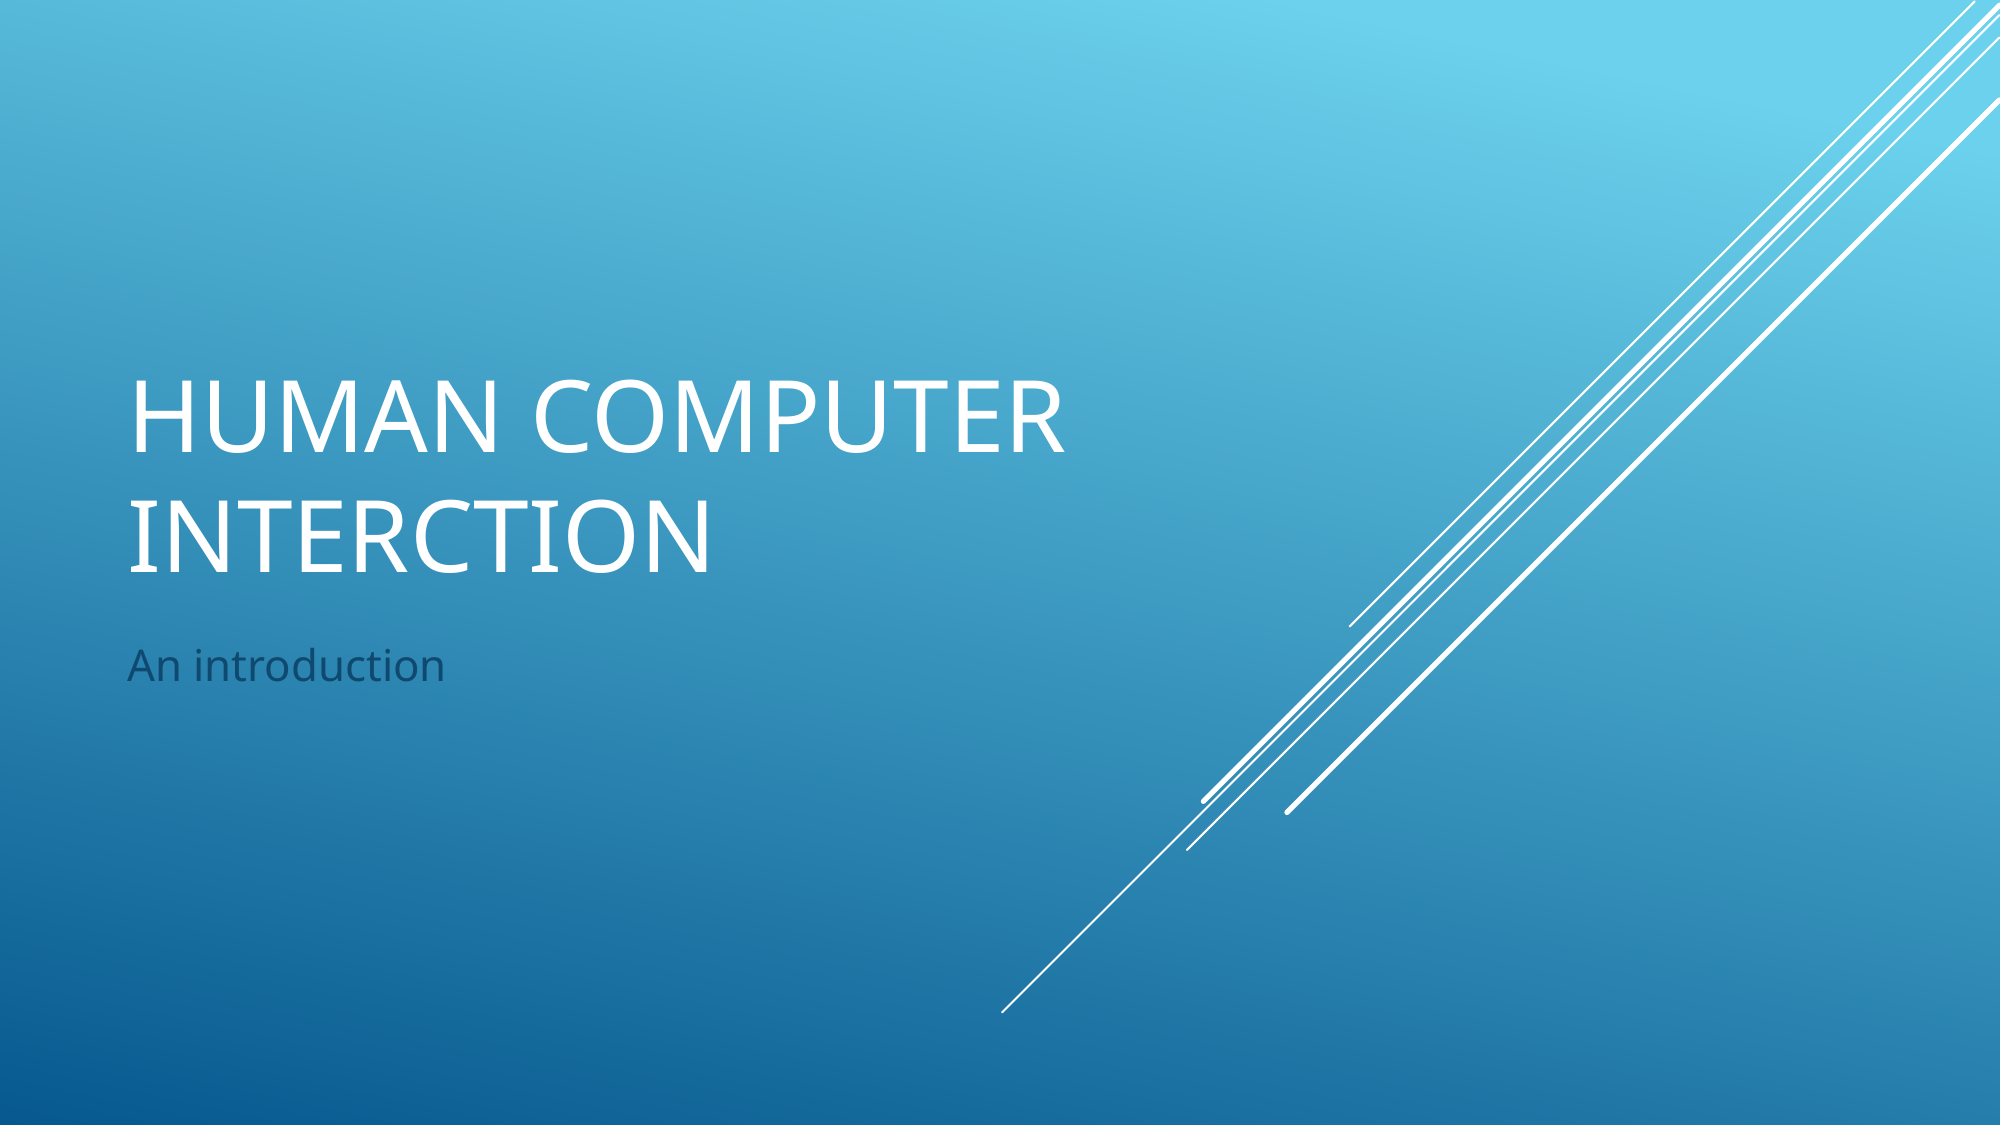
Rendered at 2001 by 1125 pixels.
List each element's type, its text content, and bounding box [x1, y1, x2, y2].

title Human computer interction [112, 112, 1425, 600]
subtitle An introduction [112, 630, 1163, 950]
